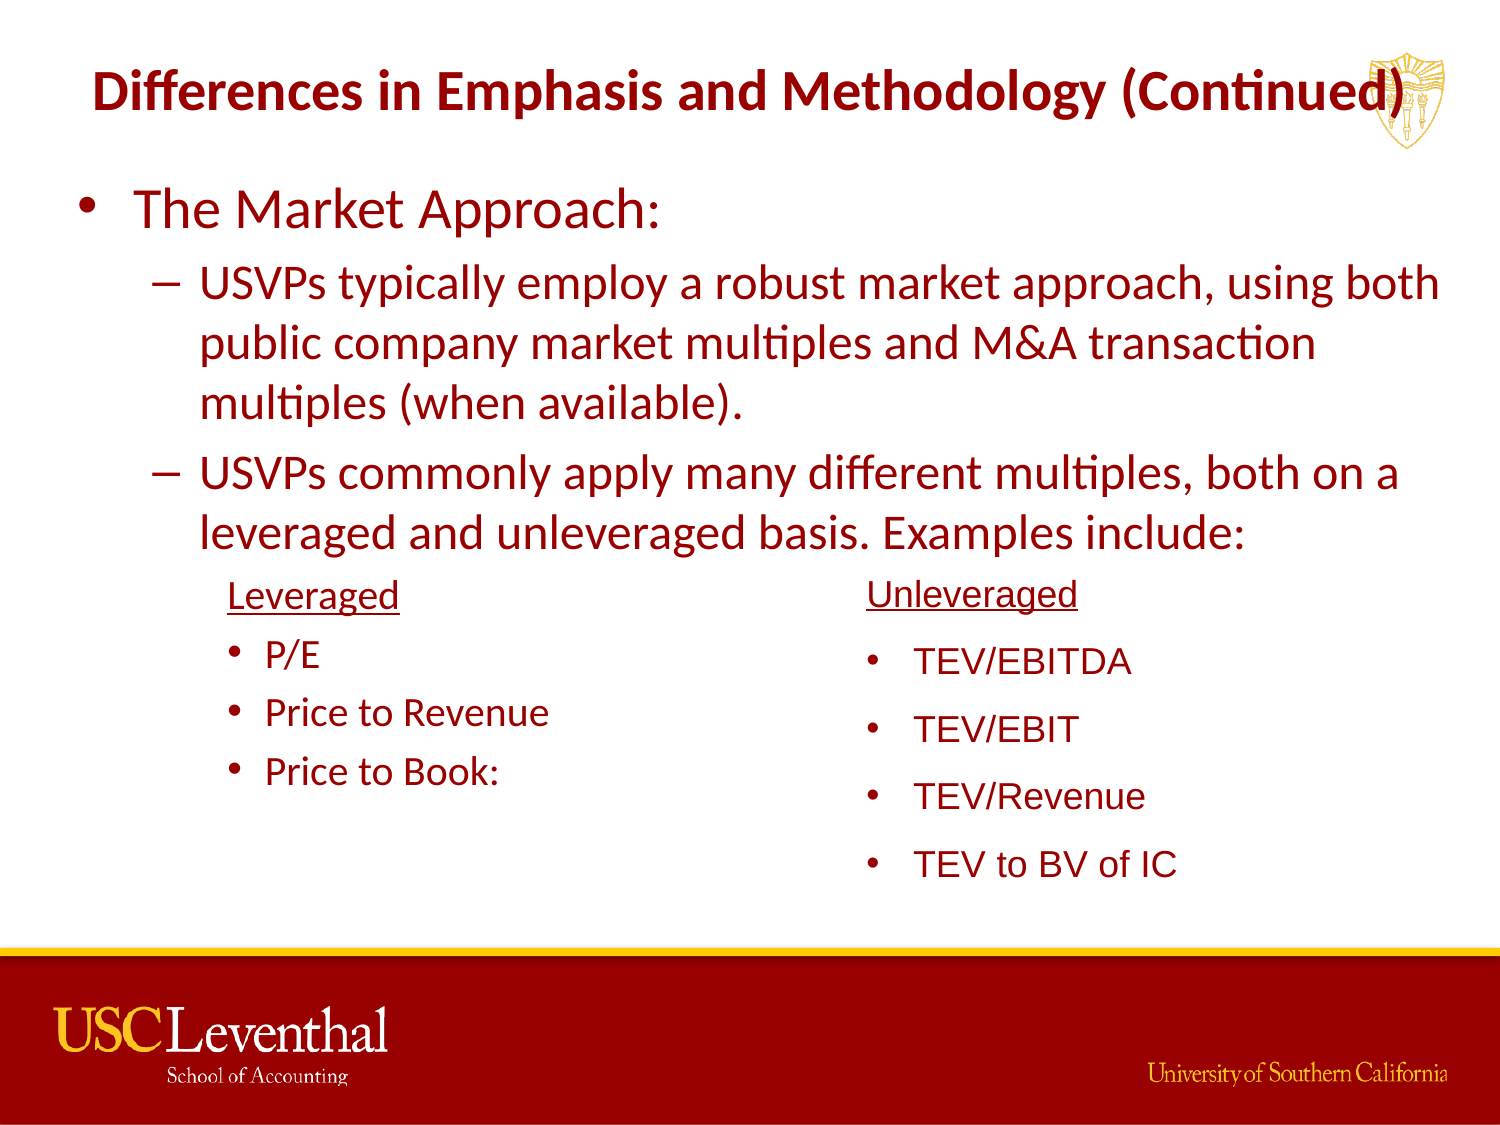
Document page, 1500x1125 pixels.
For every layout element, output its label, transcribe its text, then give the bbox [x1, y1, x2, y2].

list The Market Approach: USVPs typically employ a robust market approach, using both public company market multiples and M&A transaction multiples (when available). USVPs commonly apply many different multiples, both on a leveraged and unleveraged basis. Examples include: Leveraged P/E Price to Revenue Price to Book: [62, 162, 1500, 925]
title Differences in Emphasis and Methodology (Continued) [75, 45, 1425, 138]
text_box Unleveraged TEV/EBITDA TEV/EBIT TEV/Revenue TEV to BV of IC [851, 562, 1194, 893]
